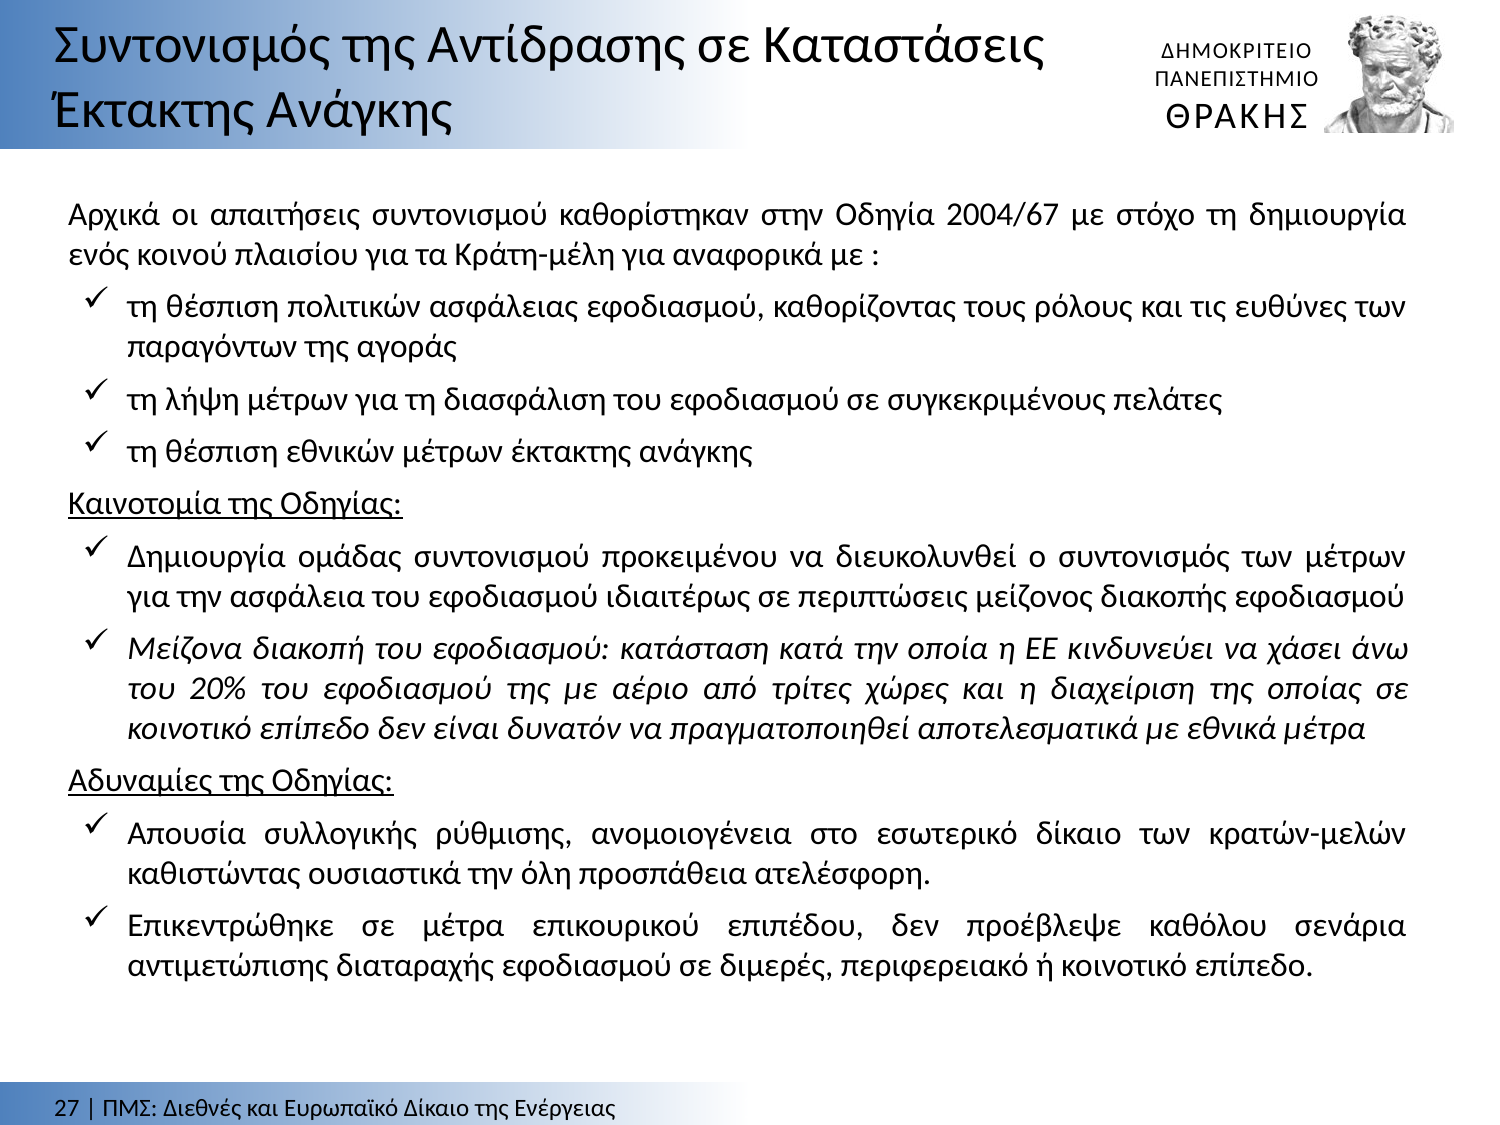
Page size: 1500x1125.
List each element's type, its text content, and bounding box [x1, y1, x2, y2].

picture [1324, 6, 1454, 133]
text_box Συντονισμός της Αντίδρασης σε Καταστάσεις Έκτακτης Ανάγκης [39, 31, 1152, 117]
text_box Αρχικά οι απαιτήσεις συντονισμού καθορίστηκαν στην Οδηγία 2004/67 με στόχο τη δημιουργία ενός κοινού πλαισίου για τα Κράτη-μέλη για αναφορικά με : τη θέσπιση πολιτικών ασφάλειας εφοδιασμού, καθορίζοντας τους ρόλους και τις ευθύνες των παραγόντων της αγοράς τη λήψη μέτρων για τη διασφάλιση του εφοδιασμού σε συγκεκριμένους πελάτες τη θέσπιση εθνικών μέτρων έκτακτης ανάγκης Καινοτομία της Οδηγίας: Δημιουργία ομάδας συντονισμού προκειμένου να διευκολυνθεί ο συντονισμός των µέτρων για την ασφάλεια του εφοδιασµού ιδιαιτέρως σε περιπτώσεις μείζονος διακοπής εφοδιασµού Μείζονα διακοπή του εφοδιασμού: κατάσταση κατά την οποία η ΕΕ κινδυνεύει να χάσει άνω του 20% του εφοδιασμού της µε αέριο από τρίτες χώρες και η διαχείριση της οποίας σε κοινοτικό επίπεδο δεν είναι δυνατόν να πραγματοποιηθεί αποτελεσματικά µε εθνικά μέτρα Αδυναμίες της Οδηγίας: Απουσία συλλογικής ρύθμισης, ανομοιογένεια στο εσωτερικό δίκαιο των κρατών-μελών καθιστώντας ουσιαστικά την όλη προσπάθεια ατελέσφορη. Επικεντρώθηκε σε μέτρα επικουρικού επιπέδου, δεν προέβλεψε καθόλου σενάρια αντιμετώπισης διαταραχής εφοδιασμού σε διμερές, περιφερειακό ή κοινοτικό επίπεδο. [53, 184, 1424, 1071]
text_box [77, 535, 115, 591]
